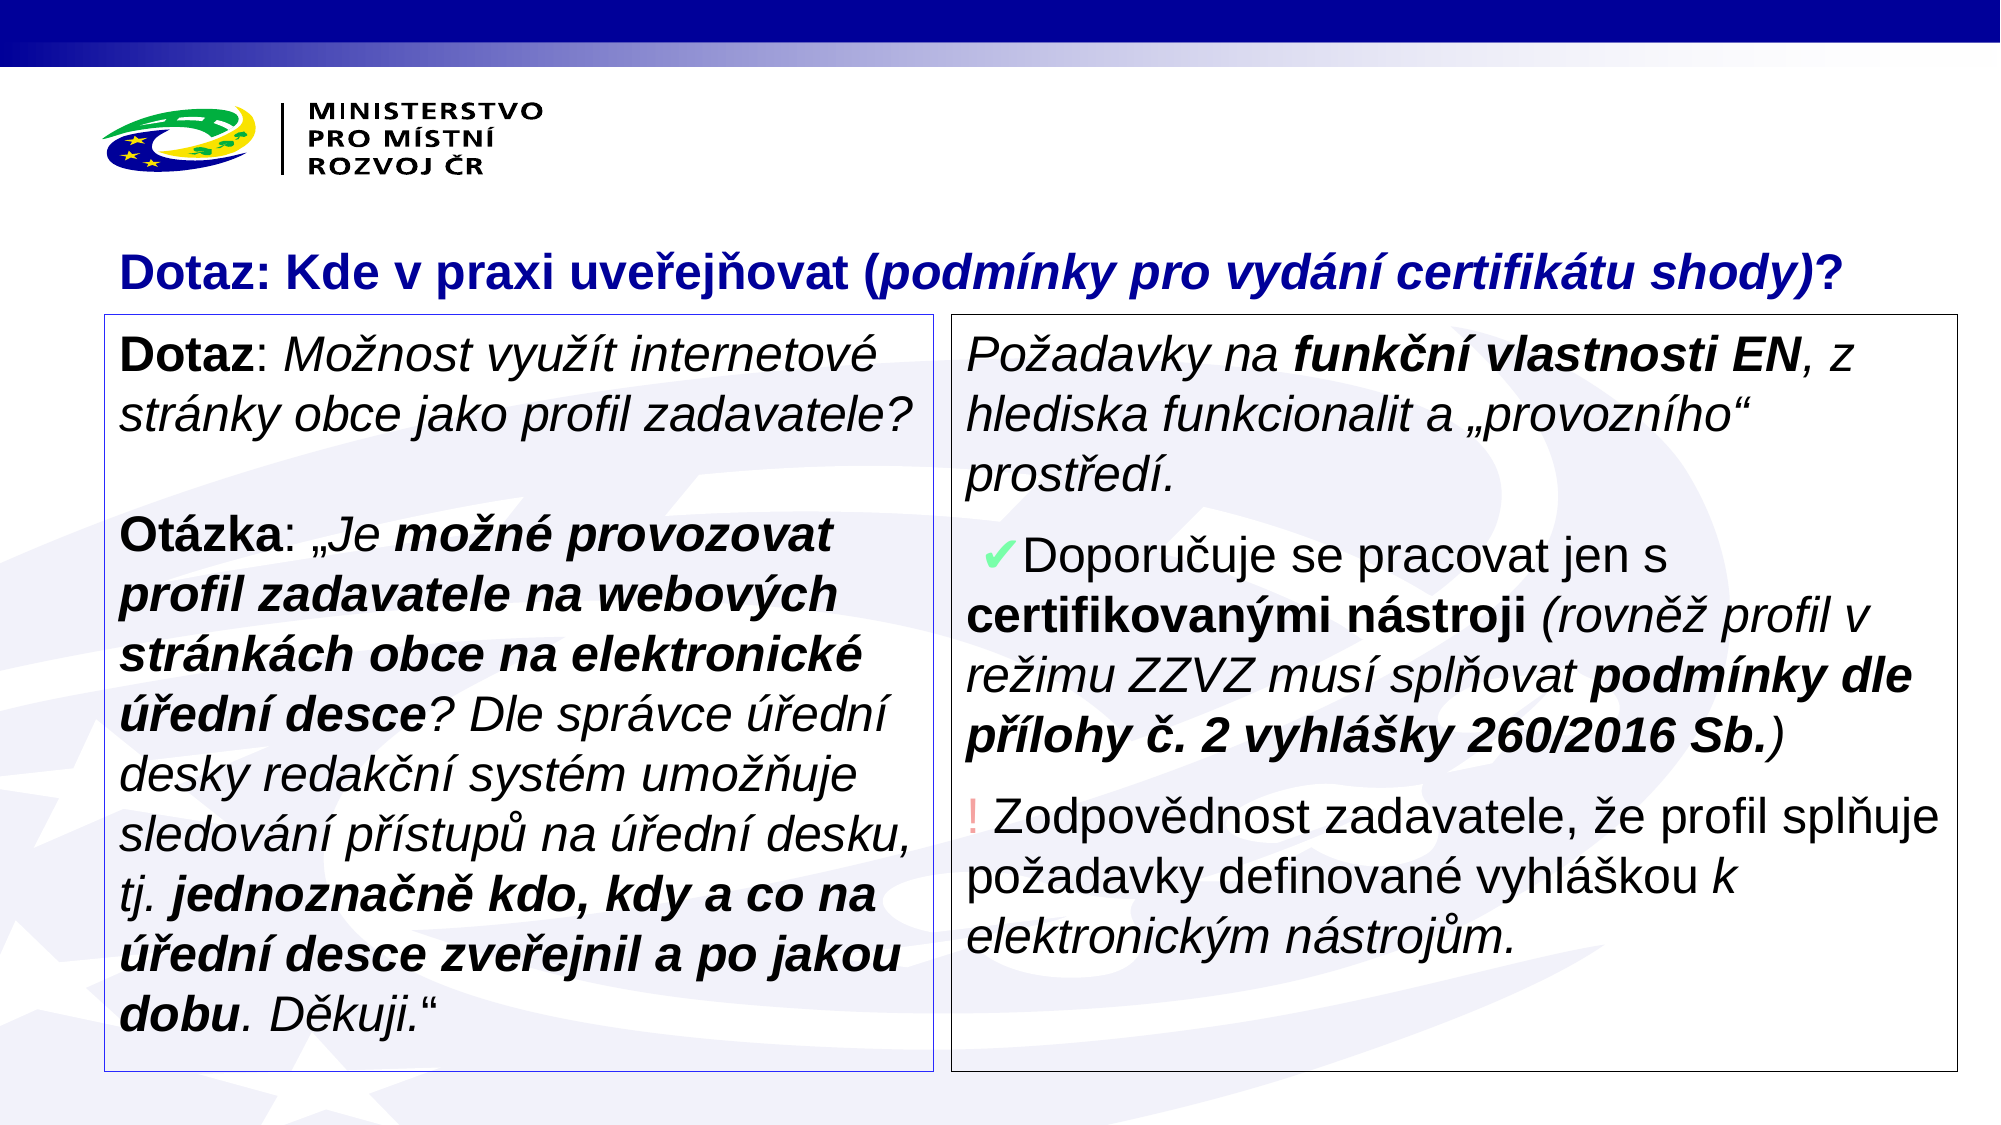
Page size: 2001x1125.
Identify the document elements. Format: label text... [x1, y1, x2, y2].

title Dotaz: Kde v praxi uveřejňovat (podmínky pro vydání certifikátu shody)? [104, 231, 1918, 315]
text_box Dotaz: Možnost využít internetové stránky obce jako profil zadavatele? Otázka: „Je možné provozovat profil zadavatele na webových stránkách obce na elektronické úřední desce? Dle správce úřední desky redakční systém umožňuje sledování přístupů na úřední desku, tj. jednoznačně kdo, kdy a co na úřední desce zveřejnil a po jakou dobu. Děkuji.“ [104, 314, 934, 1072]
list Požadavky na funkční vlastnosti EN, z hlediska funkcionalit a „provozního“ prostředí. ✔Doporučuje se pracovat jen s certifikovanými nástroji (rovněž profil v režimu ZZVZ musí splňovat podmínky dle přílohy č. 2 vyhlášky 260/2016 Sb.) ! Zodpovědnost zadavatele, že profil splňuje požadavky definované vyhláškou k elektronickým nástrojům. [951, 314, 1958, 1072]
